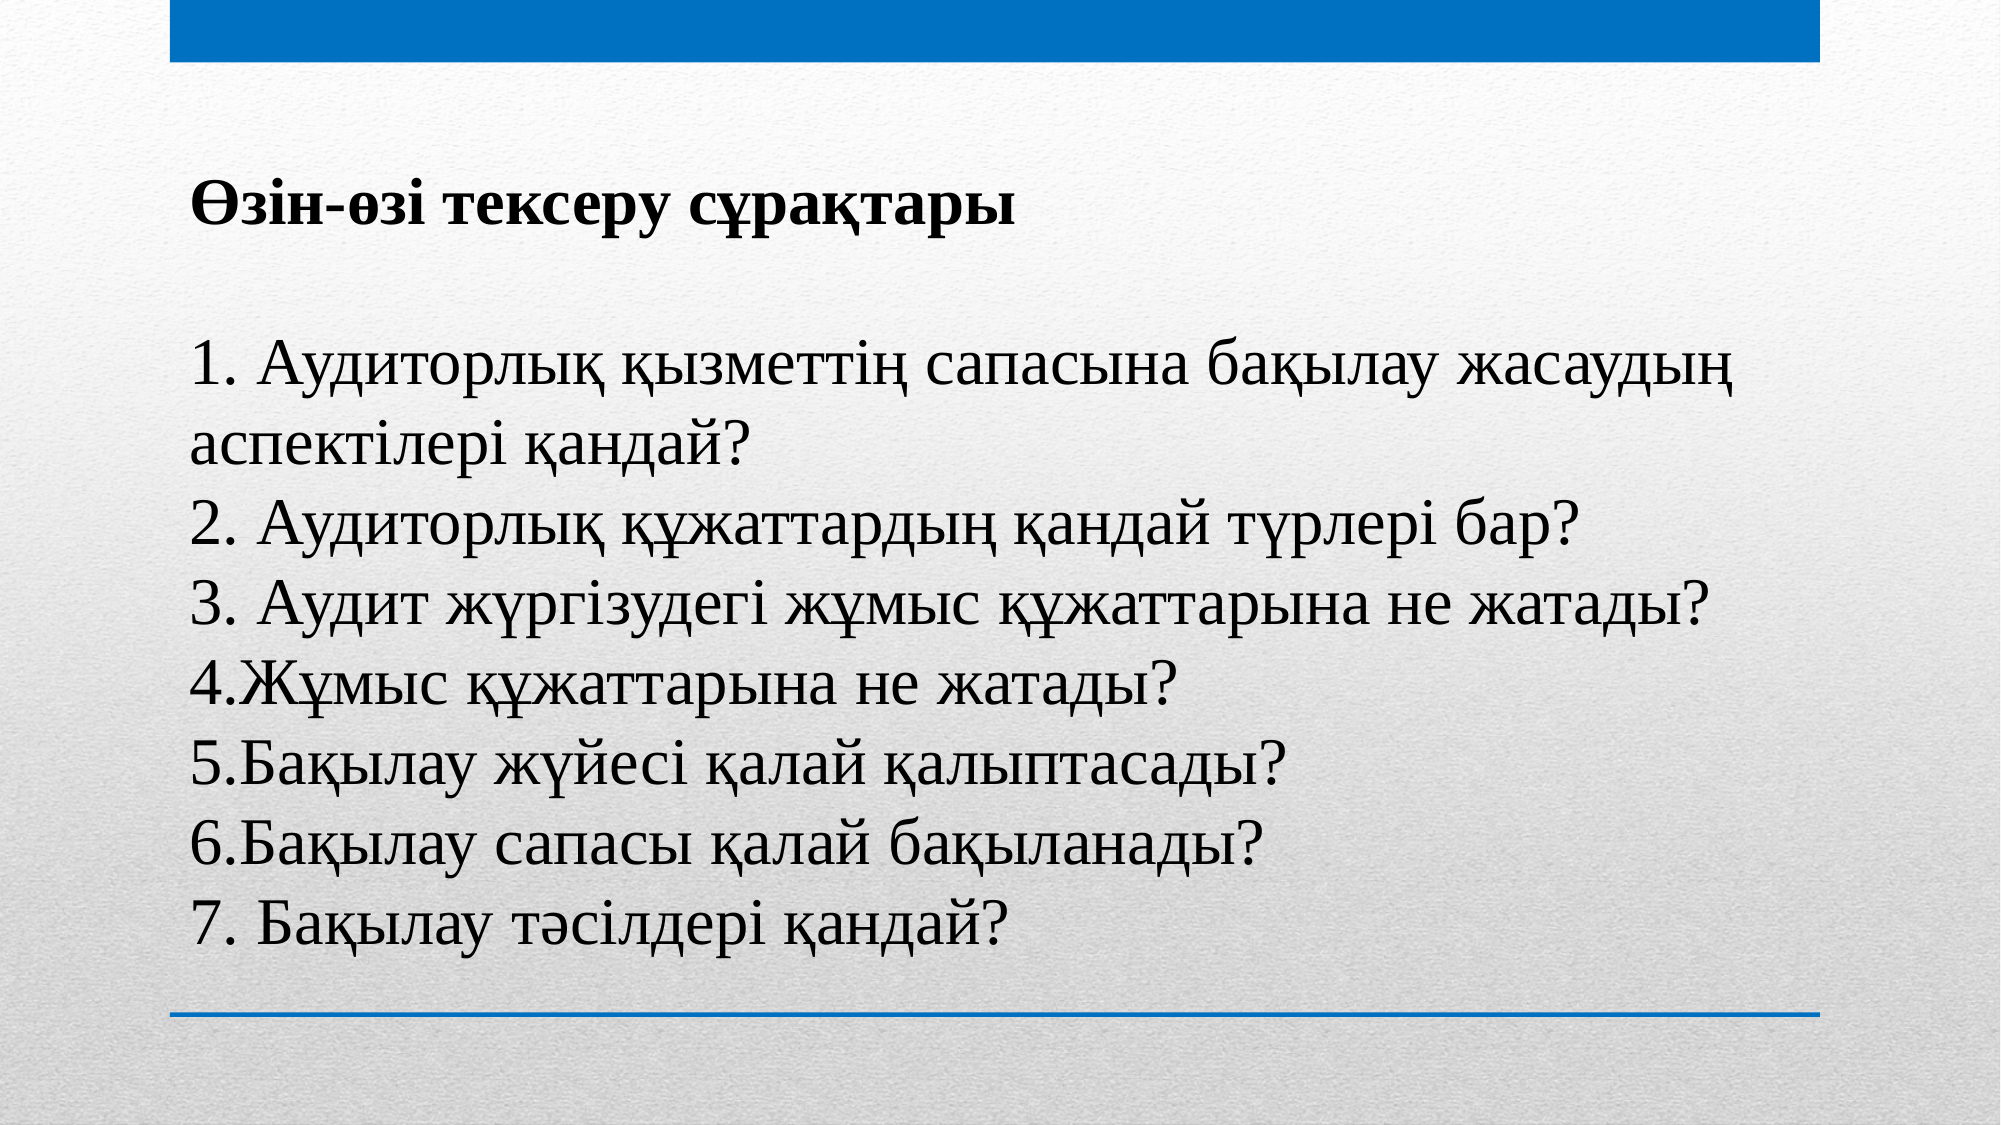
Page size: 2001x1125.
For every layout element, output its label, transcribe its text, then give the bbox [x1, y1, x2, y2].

text_box Өзін-өзі тексеру сұрақтары 1. Аудиторлық қызметтің сапасына бақылау жасаудың аспектілері қандай? 2. Аудиторлық құжаттардың қандай түрлері бар? 3. Аудит жүргізудегі жұмыс құжаттарына не жатады? 4.Жұмыс құжаттарына не жатады? 5.Бақылау жүйесі қалай қалыптасады? 6.Бақылау сапасы қалай бақыланады? 7. Бақылау тәсілдері қандай? [174, 150, 1825, 966]
